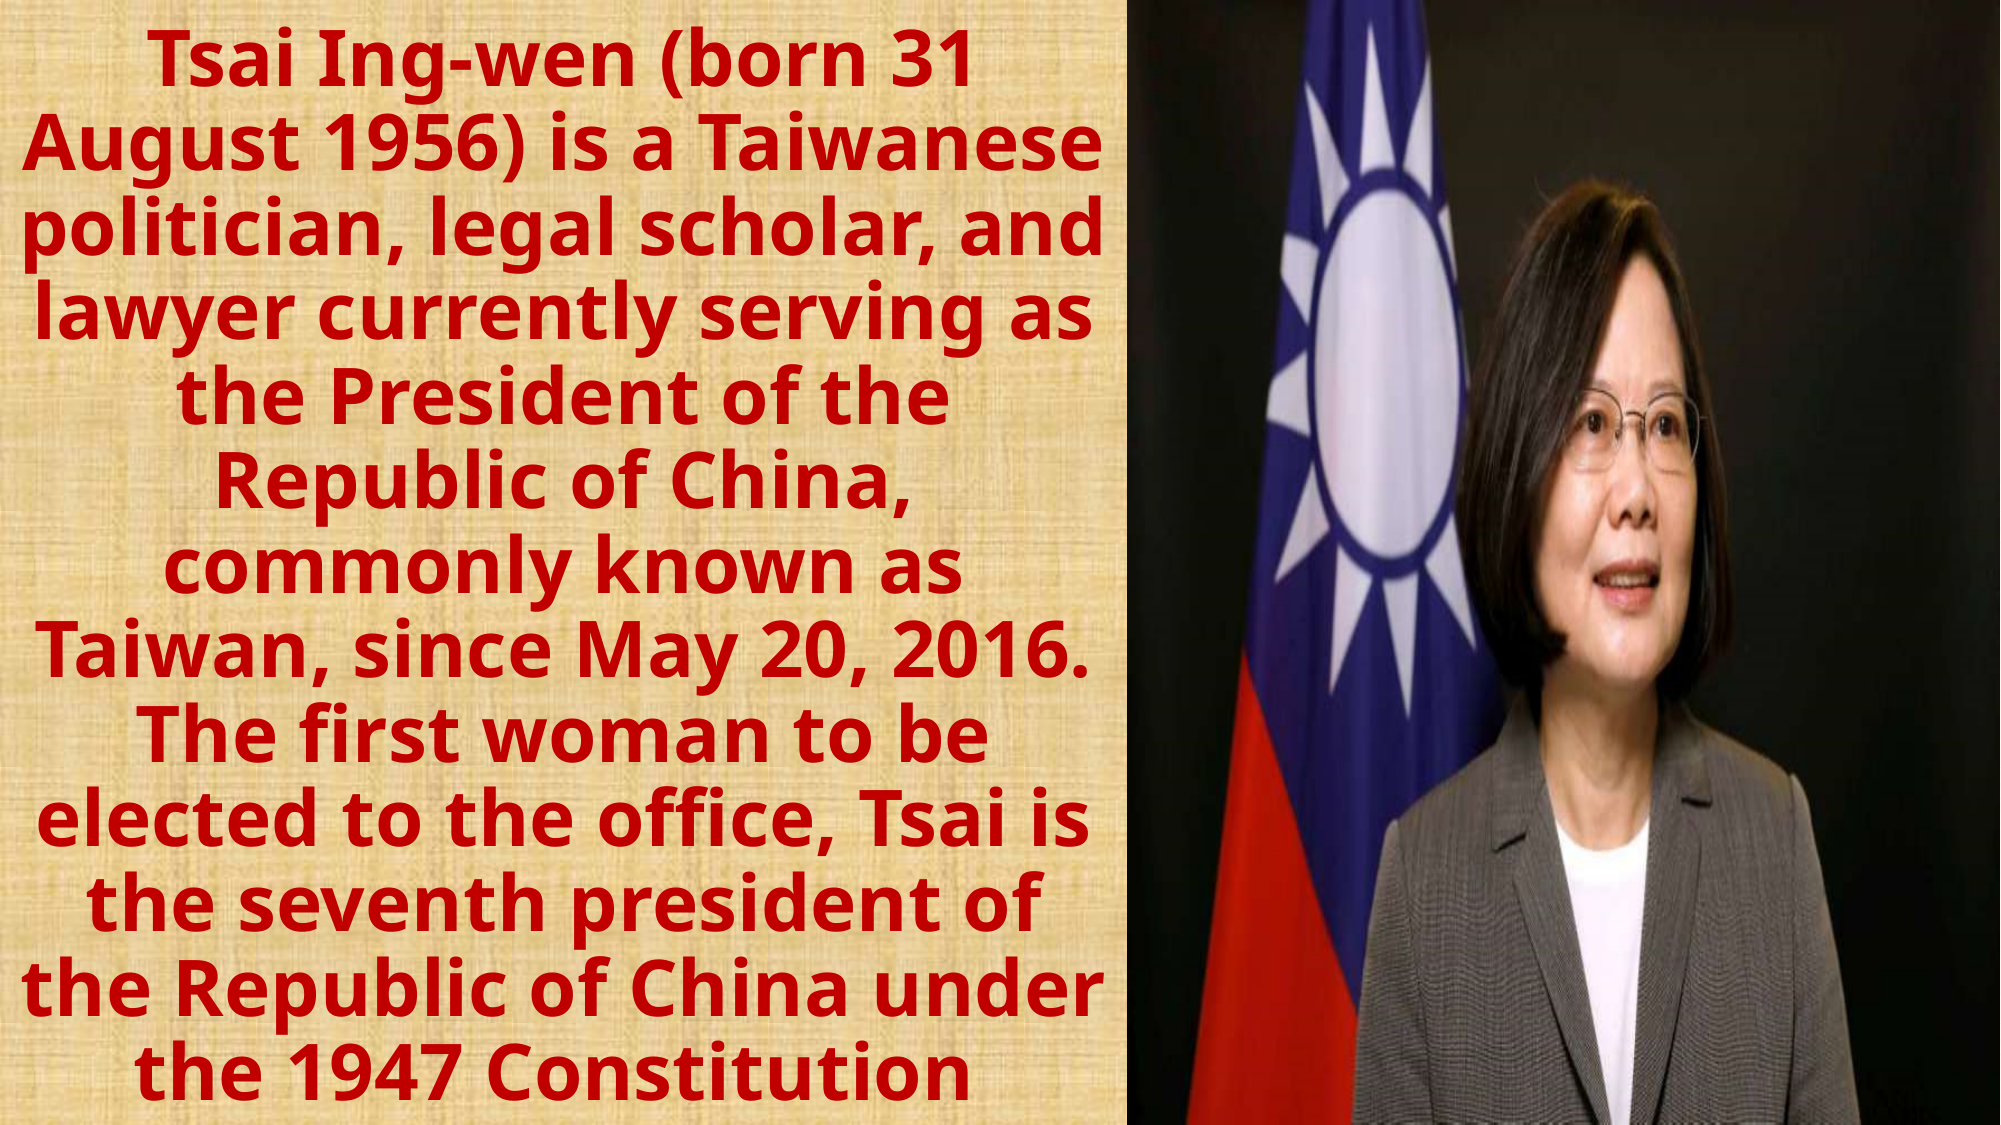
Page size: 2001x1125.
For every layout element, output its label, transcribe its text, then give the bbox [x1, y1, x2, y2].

picture [1127, 0, 2001, 1125]
title Tsai Ing-wen (born 31 August 1956) is a Taiwanese politician, legal scholar, and lawyer currently serving as the President of the Republic of China, commonly known as Taiwan, since May 20, 2016. The first woman to be elected to the office, Tsai is the seventh president of the Republic of China under the 1947 Constitution [0, 0, 1127, 1125]
